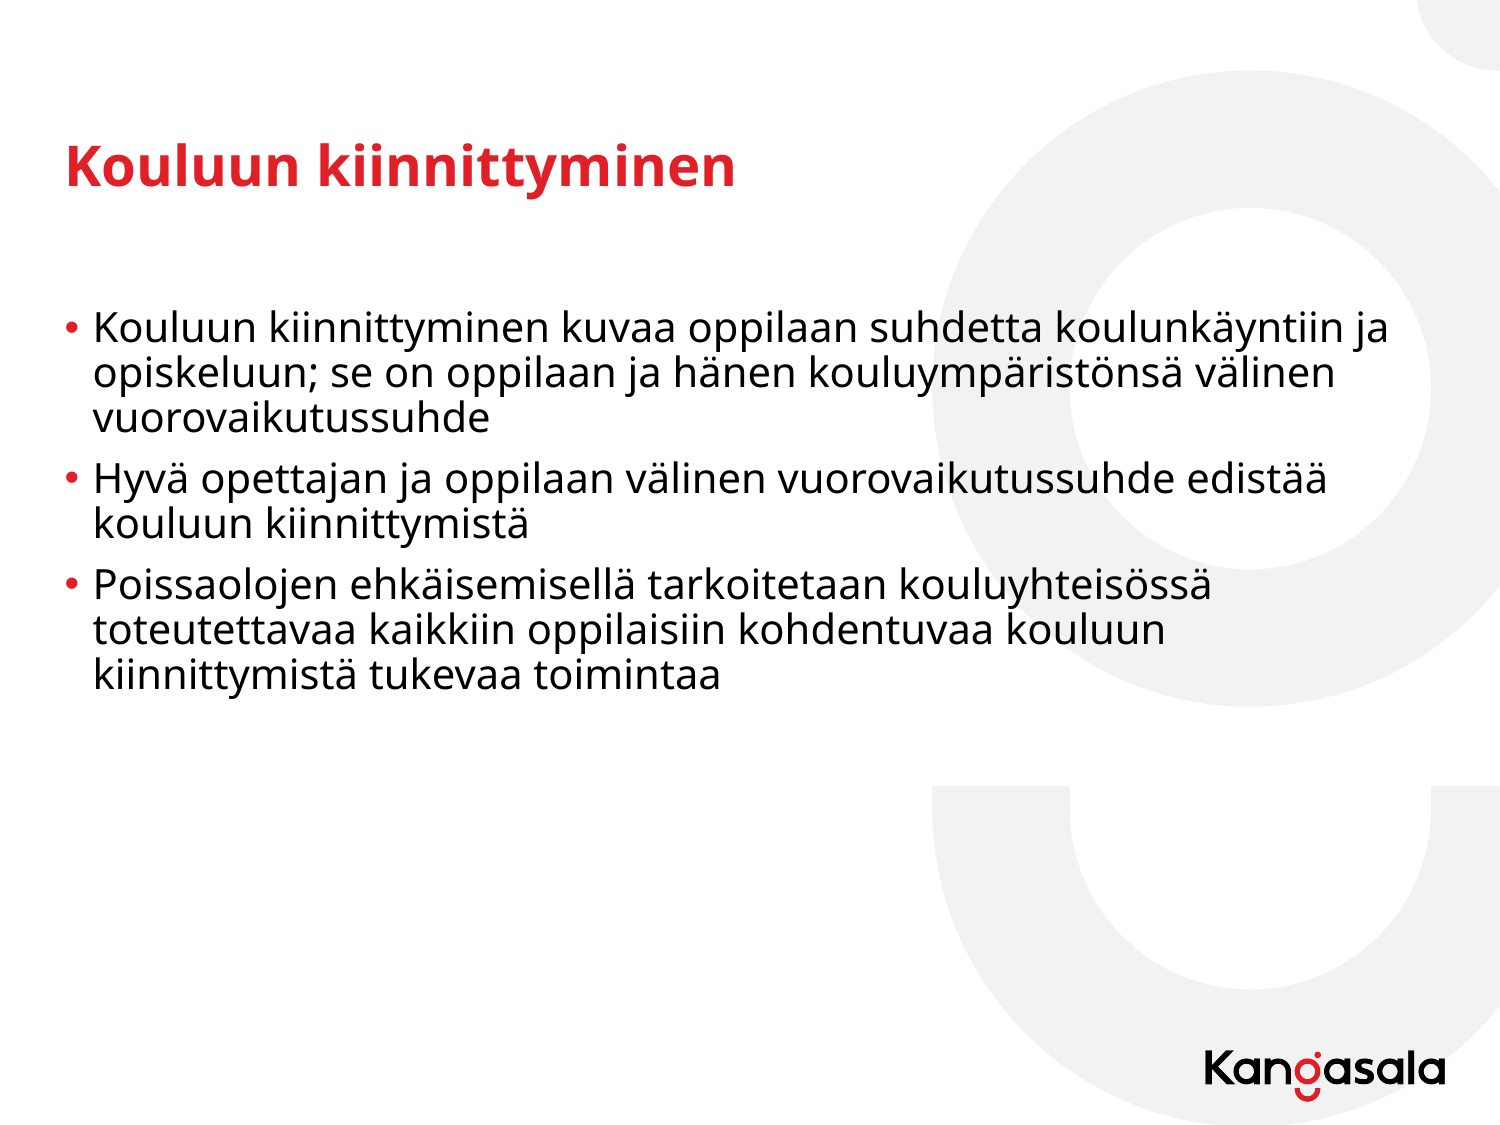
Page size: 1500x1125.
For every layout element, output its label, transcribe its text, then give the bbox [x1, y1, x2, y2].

title Kouluun kiinnittyminen [49, 59, 1443, 278]
picture [1200, 1045, 1450, 1107]
list Kouluun kiinnittyminen kuvaa oppilaan suhdetta koulunkäyntiin ja opiskeluun; se on oppilaan ja hänen kouluympäristönsä välinen vuorovaikutussuhde Hyvä opettajan ja oppilaan välinen vuorovaikutussuhde edistää kouluun kiinnittymistä Poissaolojen ehkäisemisellä tarkoitetaan kouluyhteisössä toteutettavaa kaikkiin oppilaisiin kohdentuvaa kouluun kiinnittymistä tukevaa toimintaa [49, 299, 1443, 1014]
